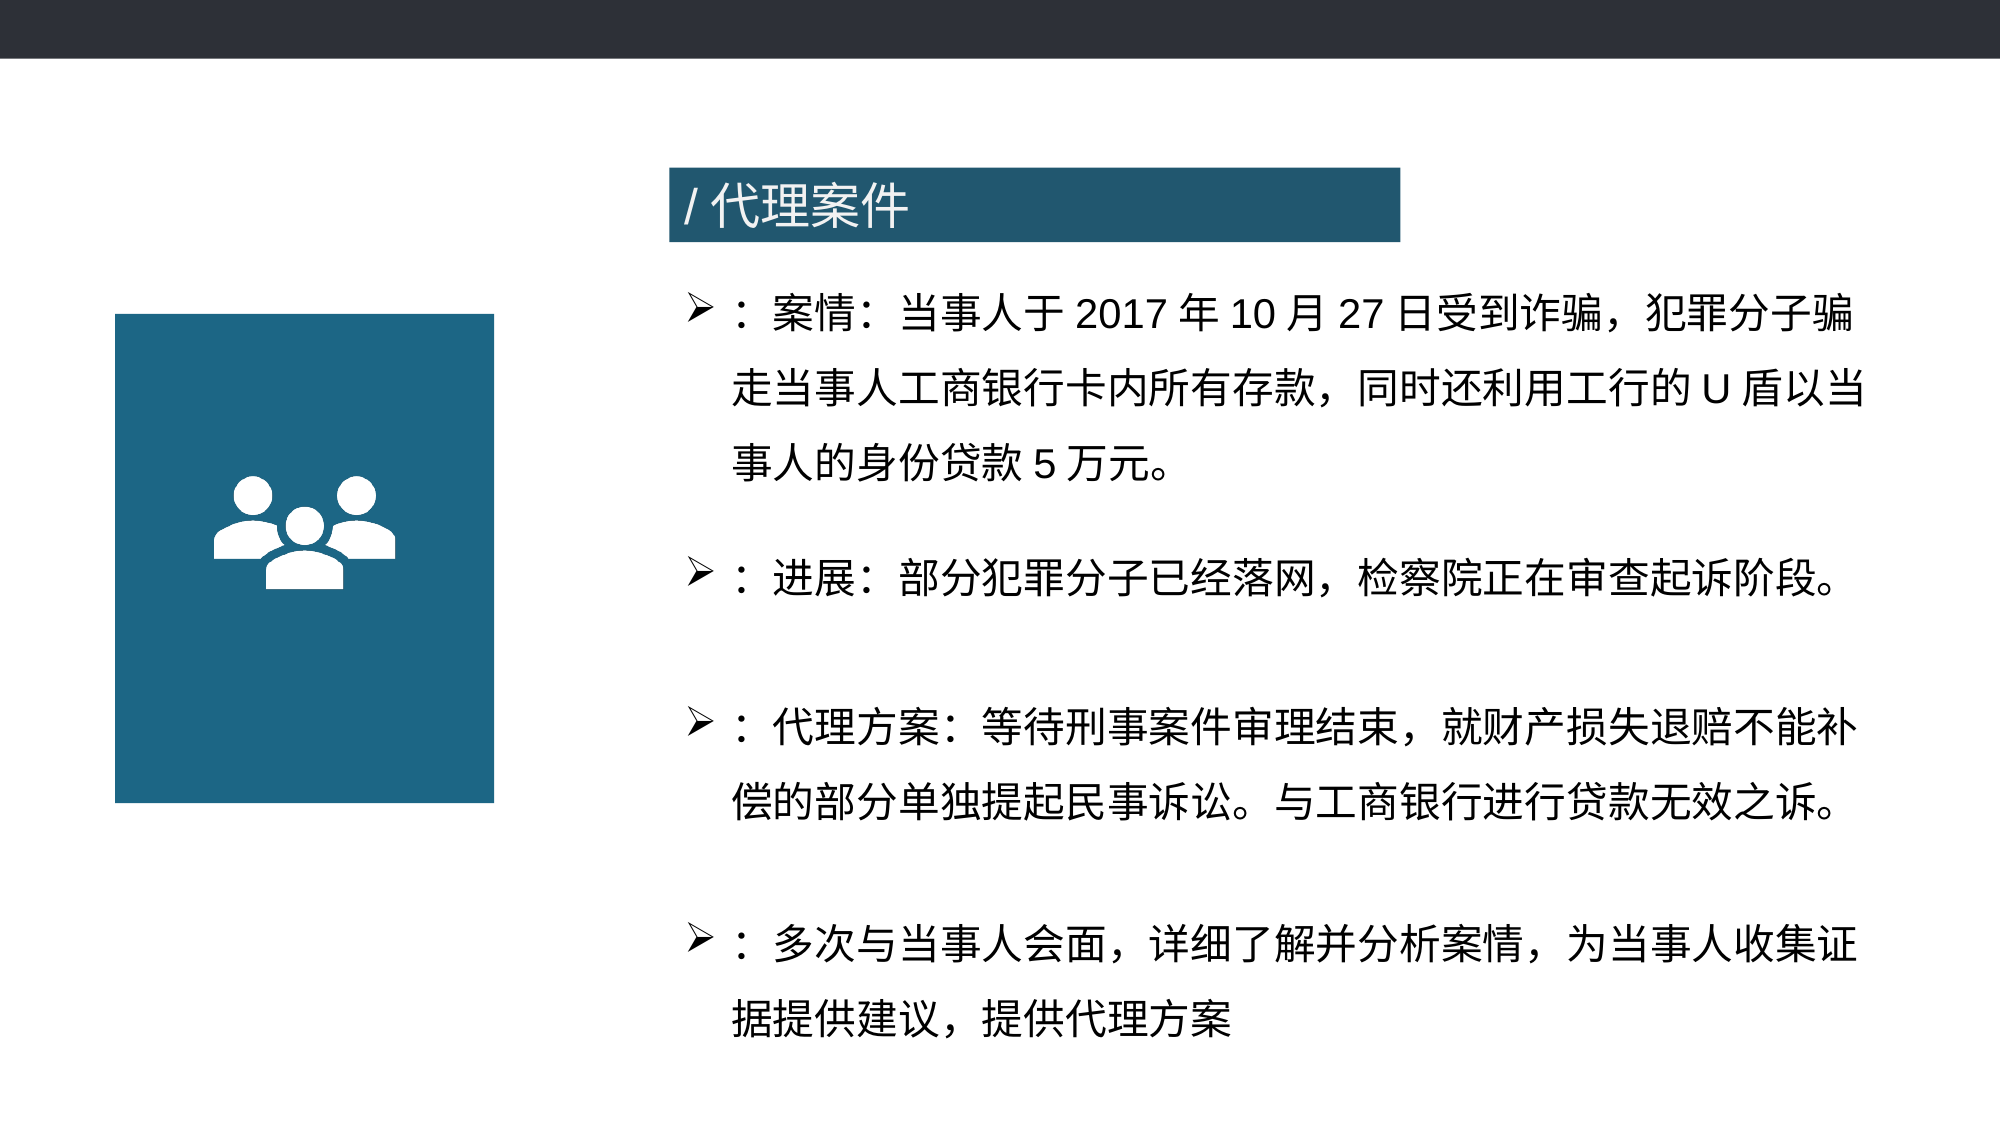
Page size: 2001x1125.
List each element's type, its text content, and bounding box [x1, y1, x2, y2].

text_box [0, 0, 2000, 59]
text_box ：多次与当事人会面，详细了解并分析案情，为当事人收集证据提供建议，提供代理方案 [669, 885, 1882, 1051]
text_box ：代理方案：等待刑事案件审理结束，就财产损失退赔不能补偿的部分单独提起民事诉讼。与工商银行进行贷款无效之诉。 [669, 668, 1882, 834]
text_box ：进展：部分犯罪分子已经落网，检察院正在审查起诉阶段。 [669, 518, 1882, 609]
picture [201, 429, 408, 636]
text_box [114, 313, 495, 804]
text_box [669, 167, 1882, 498]
